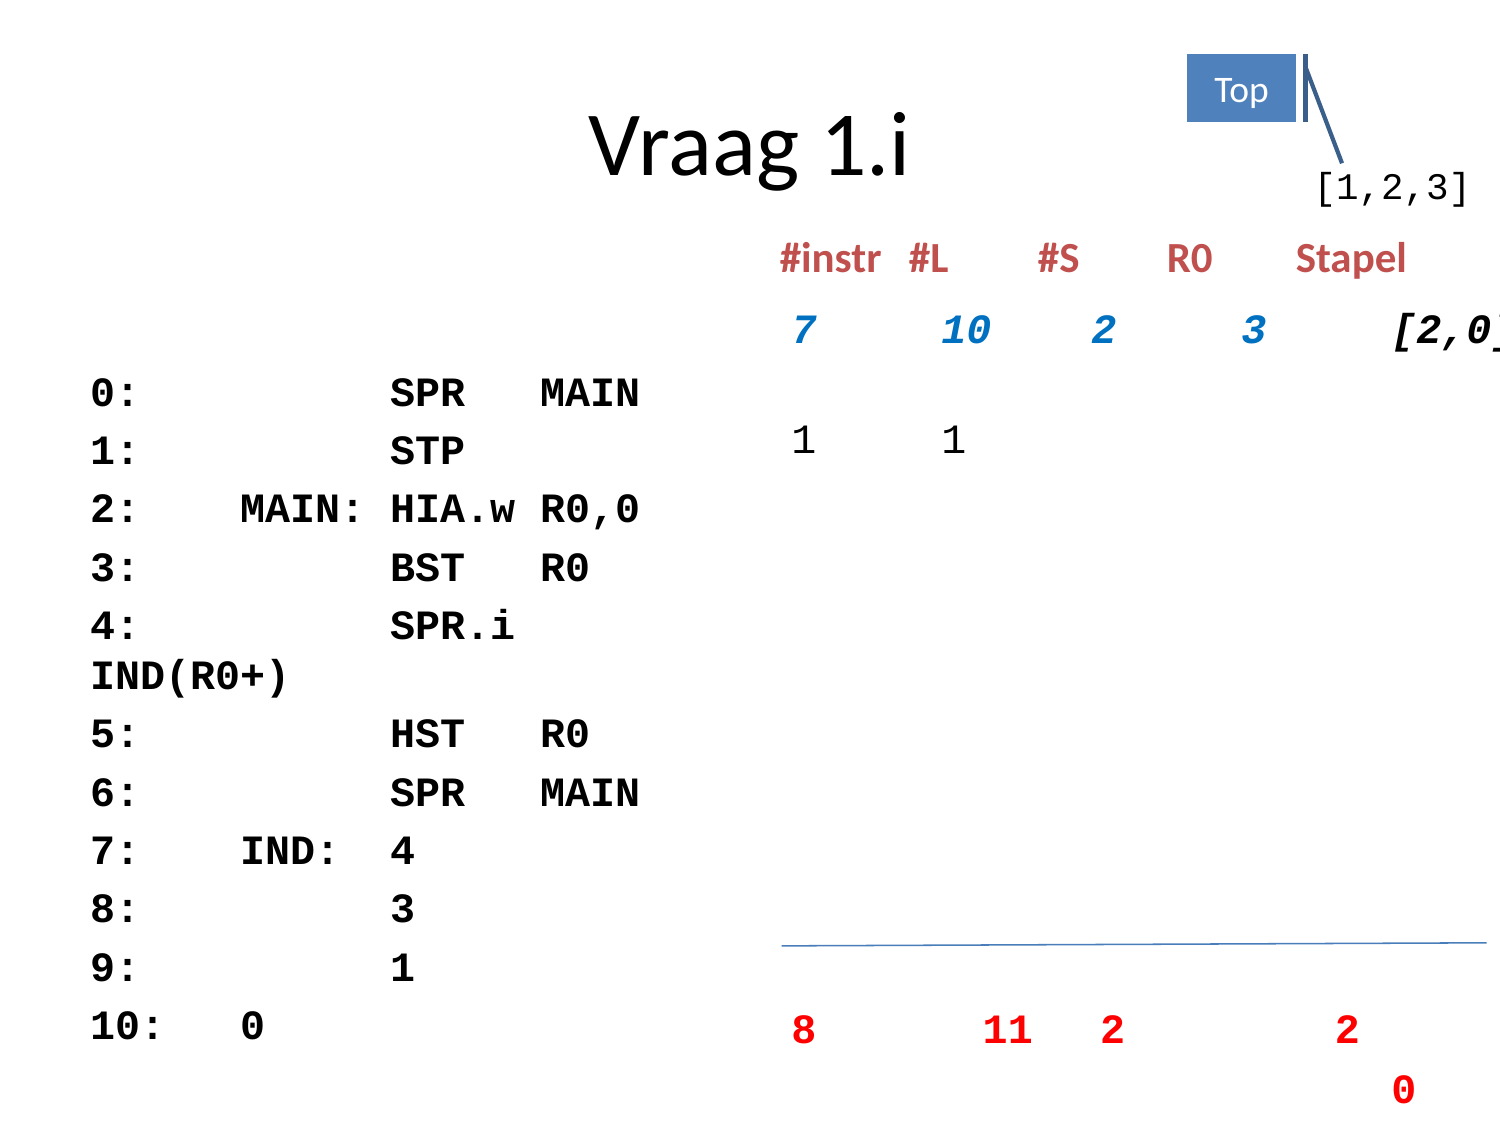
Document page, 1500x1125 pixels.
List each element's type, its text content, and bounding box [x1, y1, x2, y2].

list 0: SPR MAIN 1: STP 2: MAIN: HIA.w R0,0 3: BST R0 4: SPR.i IND(R0+) 5: HST R0 6: SPR MAIN 7: IND: 4 8: 3 9: 1 10: 0 [75, 356, 738, 1005]
title Vraag 1.i [75, 45, 1425, 233]
text_box Top [1187, 54, 1296, 122]
list #instr #L #S R0 Stapel [764, 184, 1500, 289]
text_box 7 10 2 3 [2,0] 1 1 11 2 2 0 [776, 294, 1500, 943]
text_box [781, 942, 1487, 947]
text_box [1,2,3] [1298, 154, 1486, 215]
text_box Top [1303, 54, 1344, 165]
